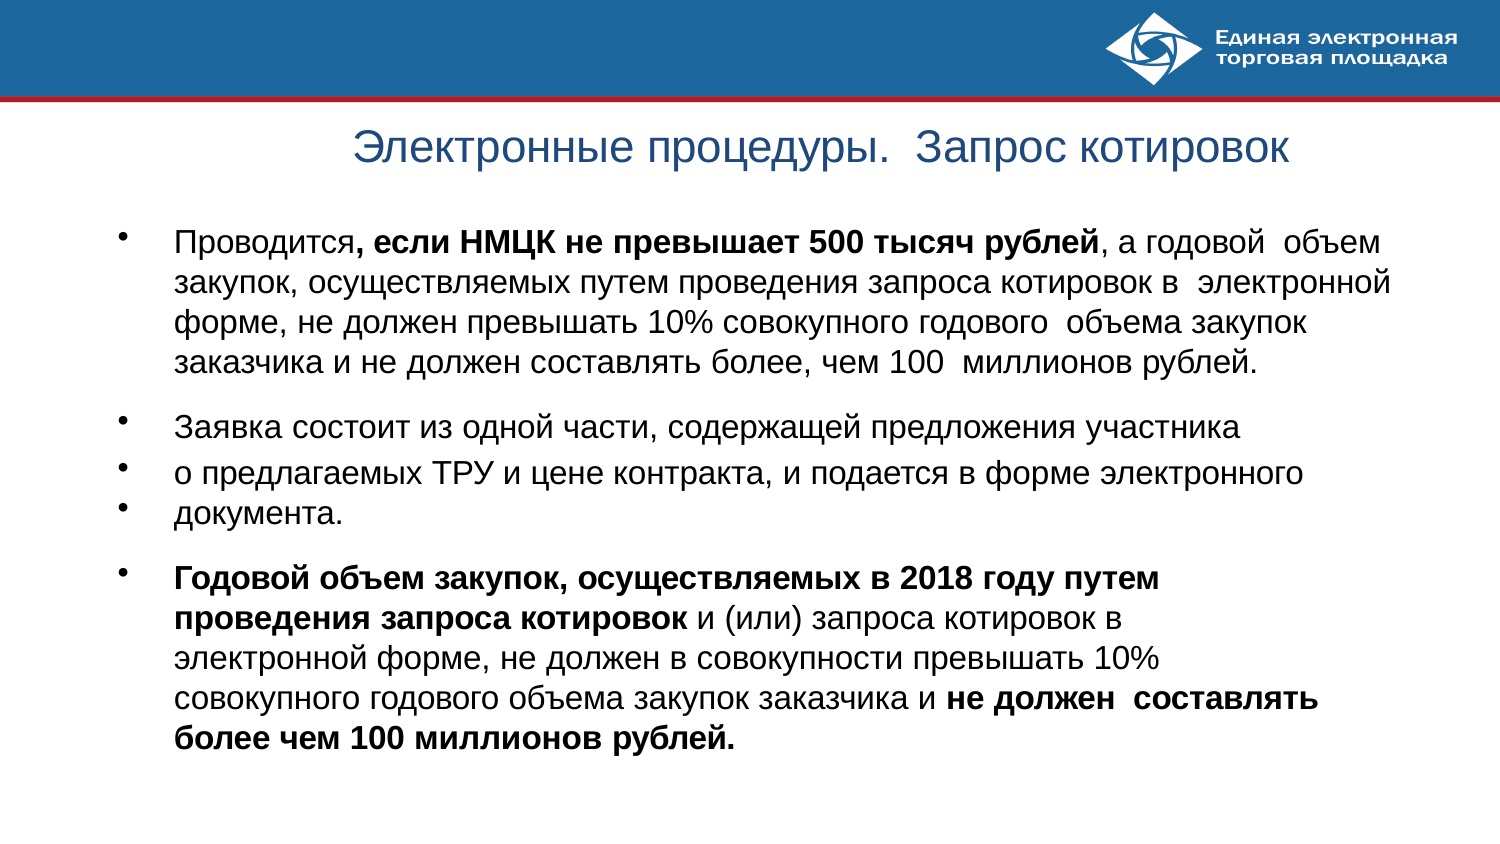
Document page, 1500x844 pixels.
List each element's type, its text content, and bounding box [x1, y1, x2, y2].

title Электронные процедуры. Запрос котировок [289, 72, 1352, 215]
text_box Проводится, если НМЦК не превышает 500 тысяч рублей, а годовой объем закупок, осуществляемых путем проведения запроса котировок в электронной форме, не должен превышать 10% совокупного годового объема закупок заказчика и не должен составлять более, чем 100 миллионов рублей. Заявка состоит из одной части, содержащей предложения участника о предлагаемых ТРУ и цене контракта, и подается в форме электронного документа. Годовой объем закупок, осуществляемых в 2018 году путем проведения запроса котировок и (или) запроса котировок в электронной форме, не должен в совокупности превышать 10% совокупного годового объема закупок заказчика и не должен составлять более чем 100 миллионов рублей. [0, 218, 1459, 756]
picture [0, 0, 1500, 844]
